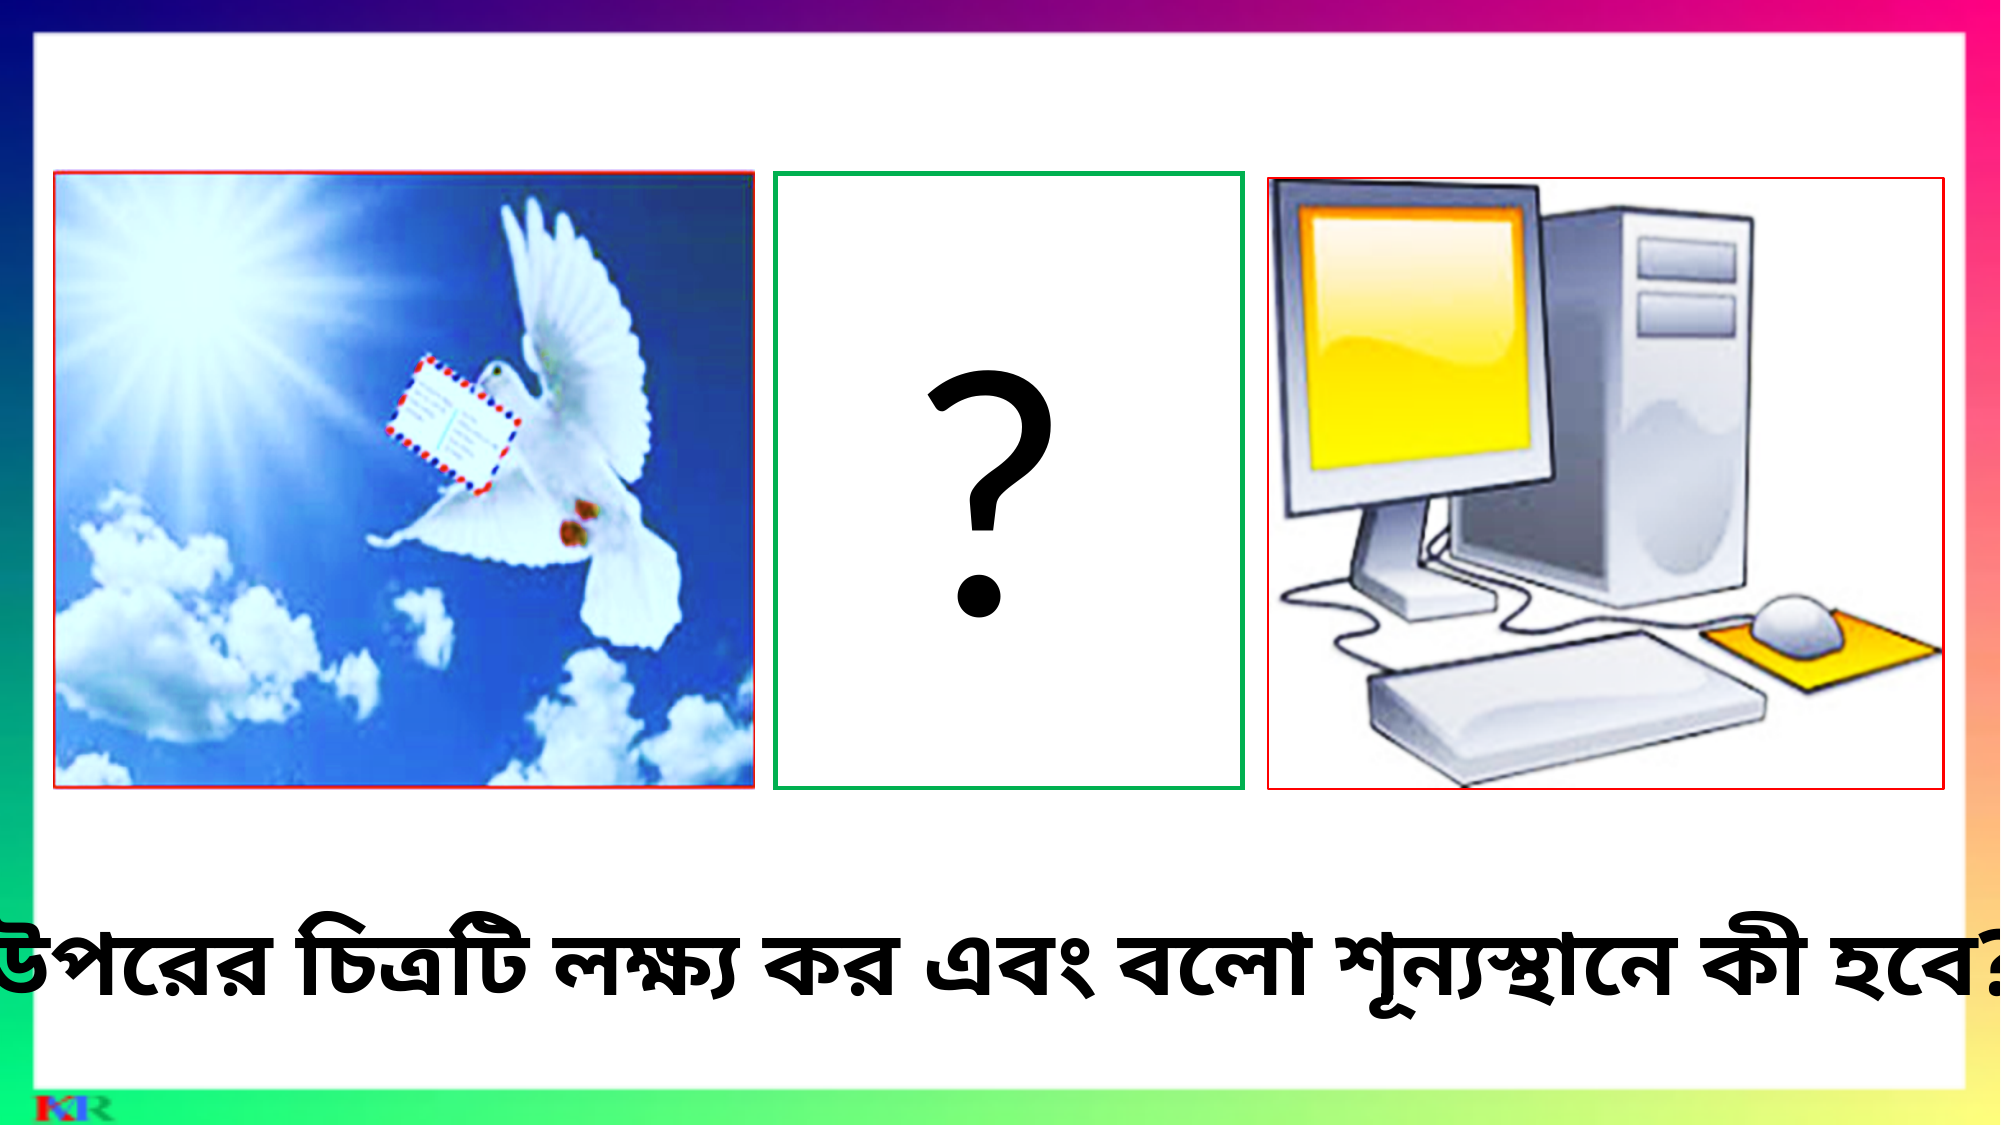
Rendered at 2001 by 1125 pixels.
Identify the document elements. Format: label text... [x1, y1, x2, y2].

text_box [775, 173, 1243, 789]
text_box উপরের চিত্রটি লক্ষ্য কর এবং বলো শূন্যস্থানে কী হবে? [0, 896, 2000, 1022]
text_box ? [892, 249, 1137, 695]
picture [0, 0, 2001, 1125]
